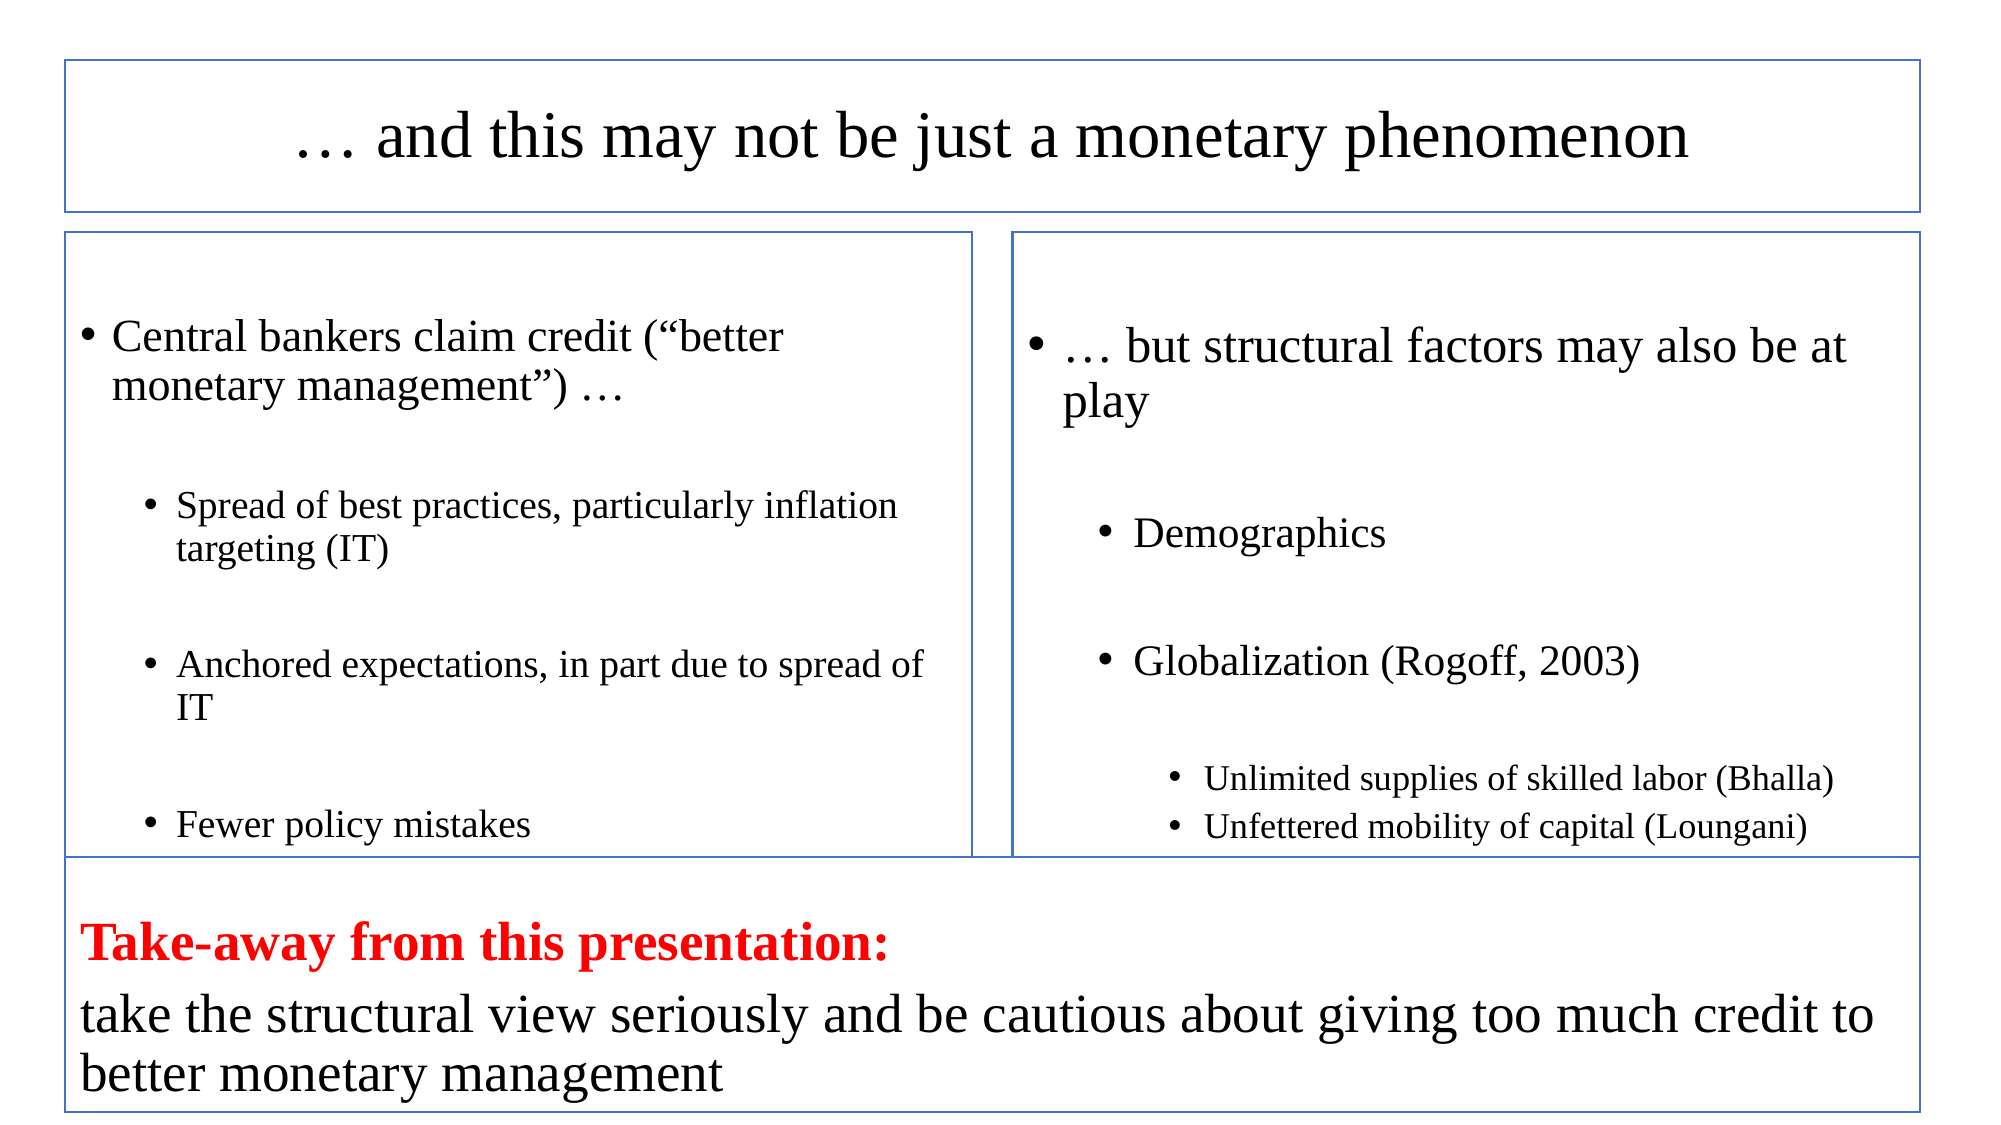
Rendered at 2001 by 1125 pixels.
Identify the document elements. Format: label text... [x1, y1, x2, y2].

list Central bankers claim credit (“better monetary management”) … Spread of best practices, particularly inflation targeting (IT) Anchored expectations, in part due to spread of IT Fewer policy mistakes [64, 231, 973, 856]
list Take-away from this presentation: take the structural view seriously and be cautious about giving too much credit to better monetary management [64, 856, 1921, 1113]
title … and this may not be just a monetary phenomenon [64, 59, 1921, 213]
list … but structural factors may also be at play Demographics Globalization (Rogoff, 2003) Unlimited supplies of skilled labor (Bhalla) Unfettered mobility of capital (Loungani) [1011, 231, 1921, 858]
